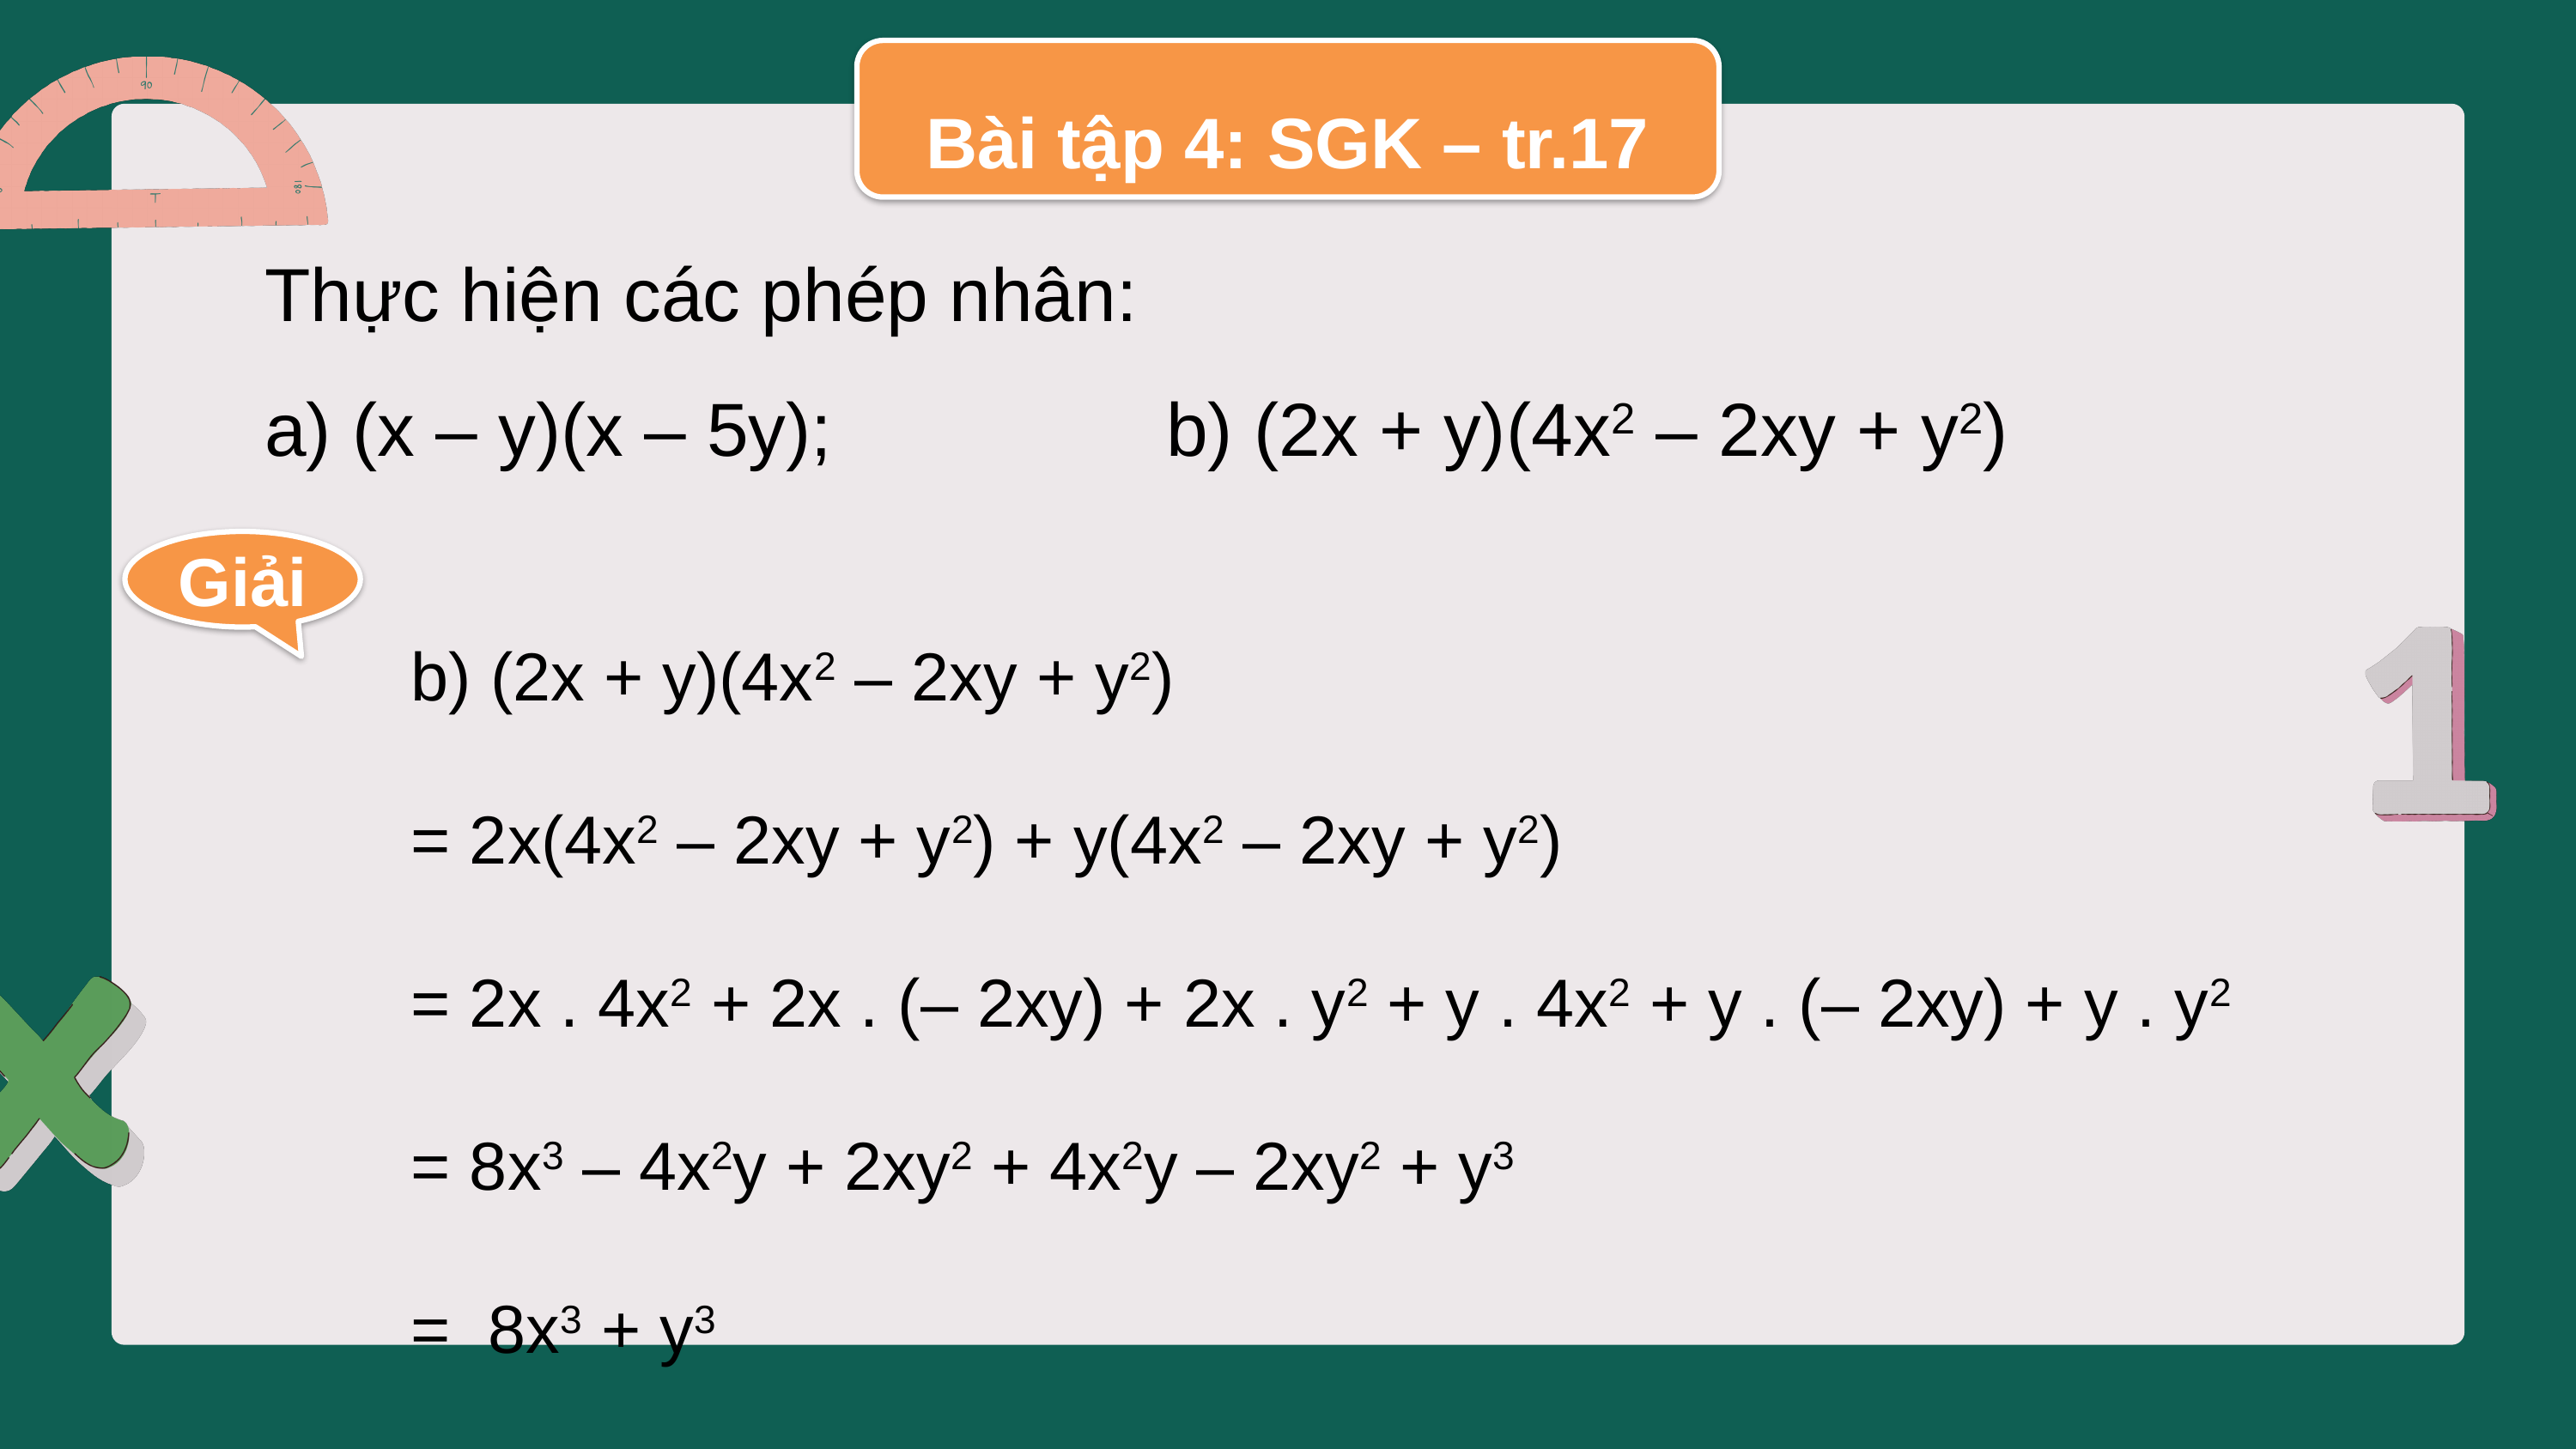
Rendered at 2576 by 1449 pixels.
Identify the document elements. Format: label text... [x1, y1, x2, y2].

text_box Bài tập 4: SGK – tr.17 [854, 37, 1722, 101]
text_box [2468, 627, 2497, 822]
text_box b) (2x + y)(4x2 – 2xy + y2) = 2x(4x2 – 2xy + y2) + y(4x2 – 2xy + y2) = 2x . 4x2 + 2x . (– 2xy) + 2x . y2 + y . 4x2 + y . (– 2xy) + y . y2 = 8x3 – 4x2y + 2xy2 + 4x2y – 2xy2 + y3 = 8x3 + y3 [398, 1352, 2366, 1373]
text_box [0, 976, 106, 1191]
text_box [0, 57, 330, 230]
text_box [111, 103, 2465, 1345]
